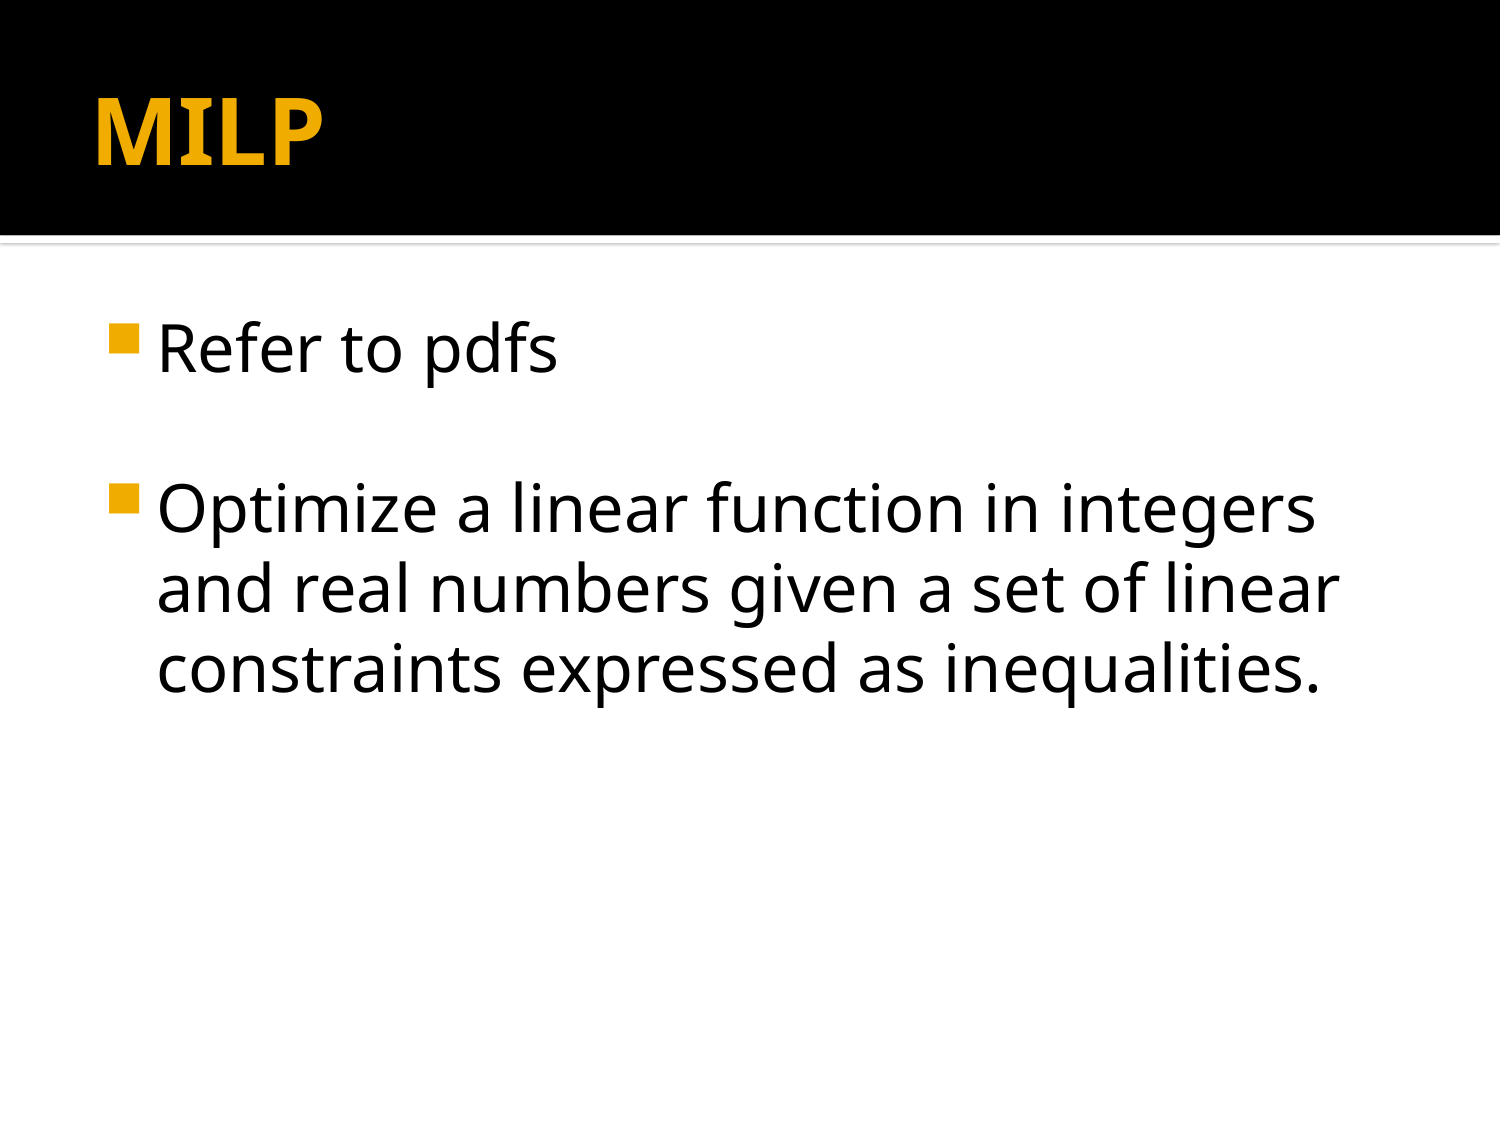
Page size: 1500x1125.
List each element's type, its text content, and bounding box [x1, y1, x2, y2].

title MILP [75, 25, 1425, 231]
list Refer to pdfs Optimize a linear function in integers and real numbers given a set of linear constraints expressed as inequalities. [75, 291, 1425, 1050]
